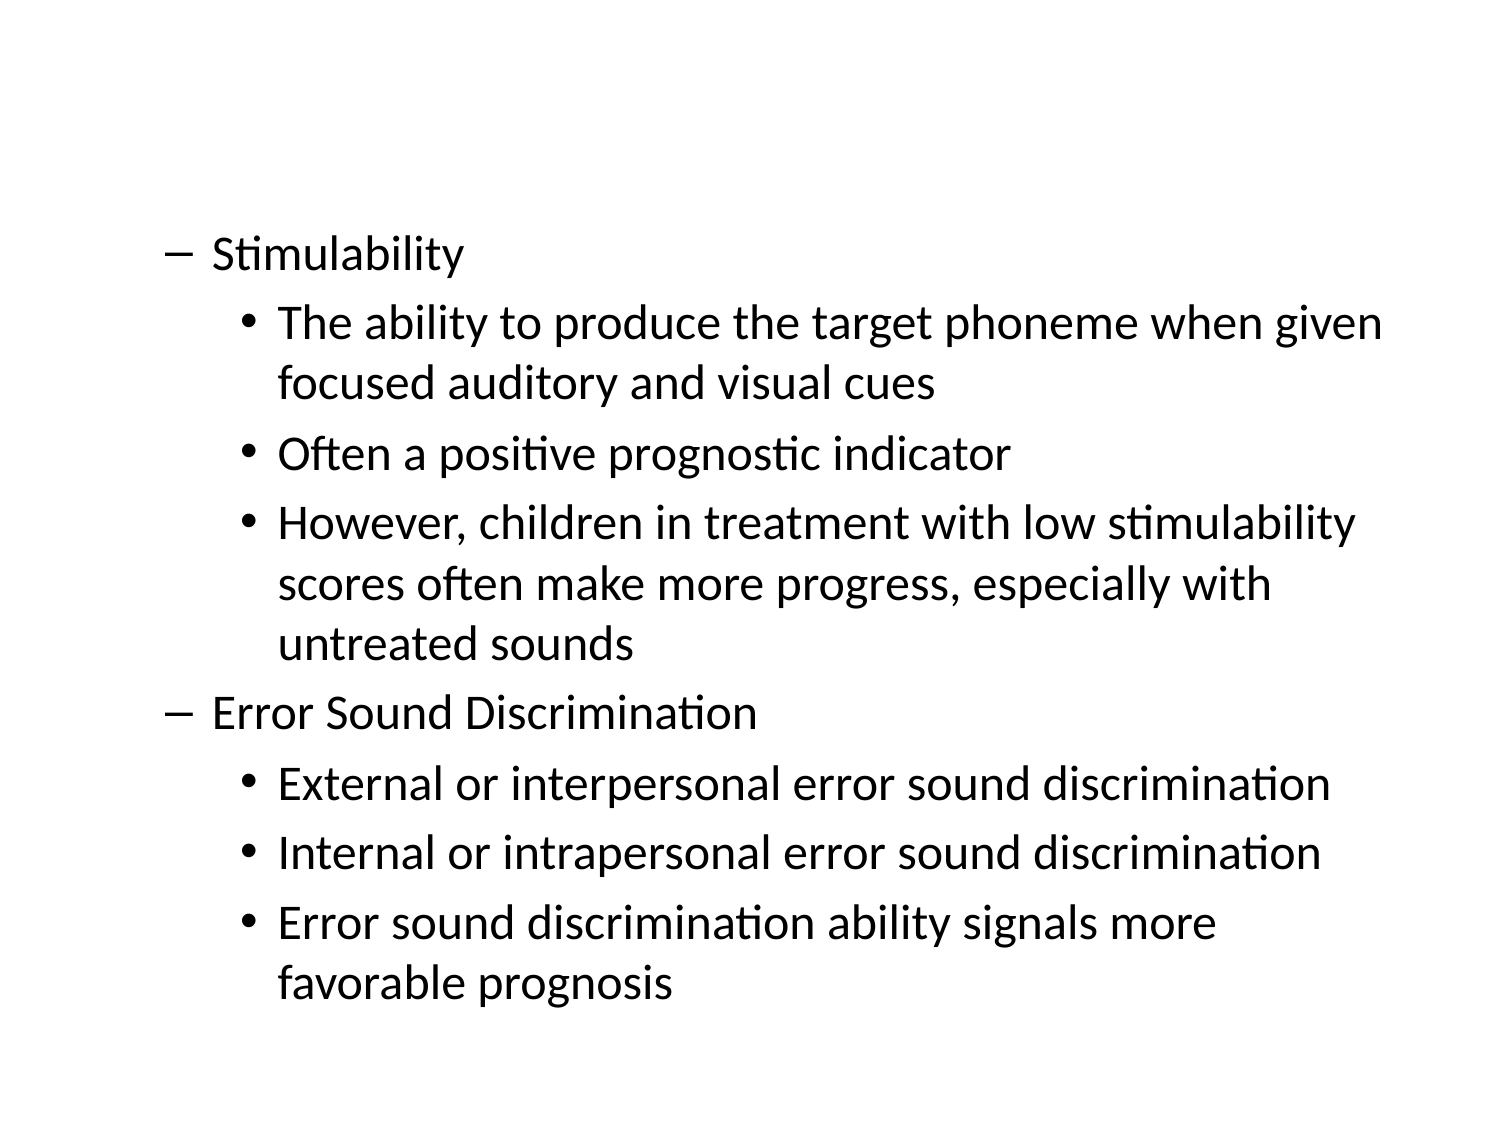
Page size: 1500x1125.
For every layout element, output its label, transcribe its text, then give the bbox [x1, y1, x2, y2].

list Stimulability The ability to produce the target phoneme when given focused auditory and visual cues Often a positive prognostic indicator However, children in treatment with low stimulability scores often make more progress, especially with untreated sounds Error Sound Discrimination External or interpersonal error sound discrimination Internal or intrapersonal error sound discrimination Error sound discrimination ability signals more favorable prognosis [75, 212, 1425, 1125]
